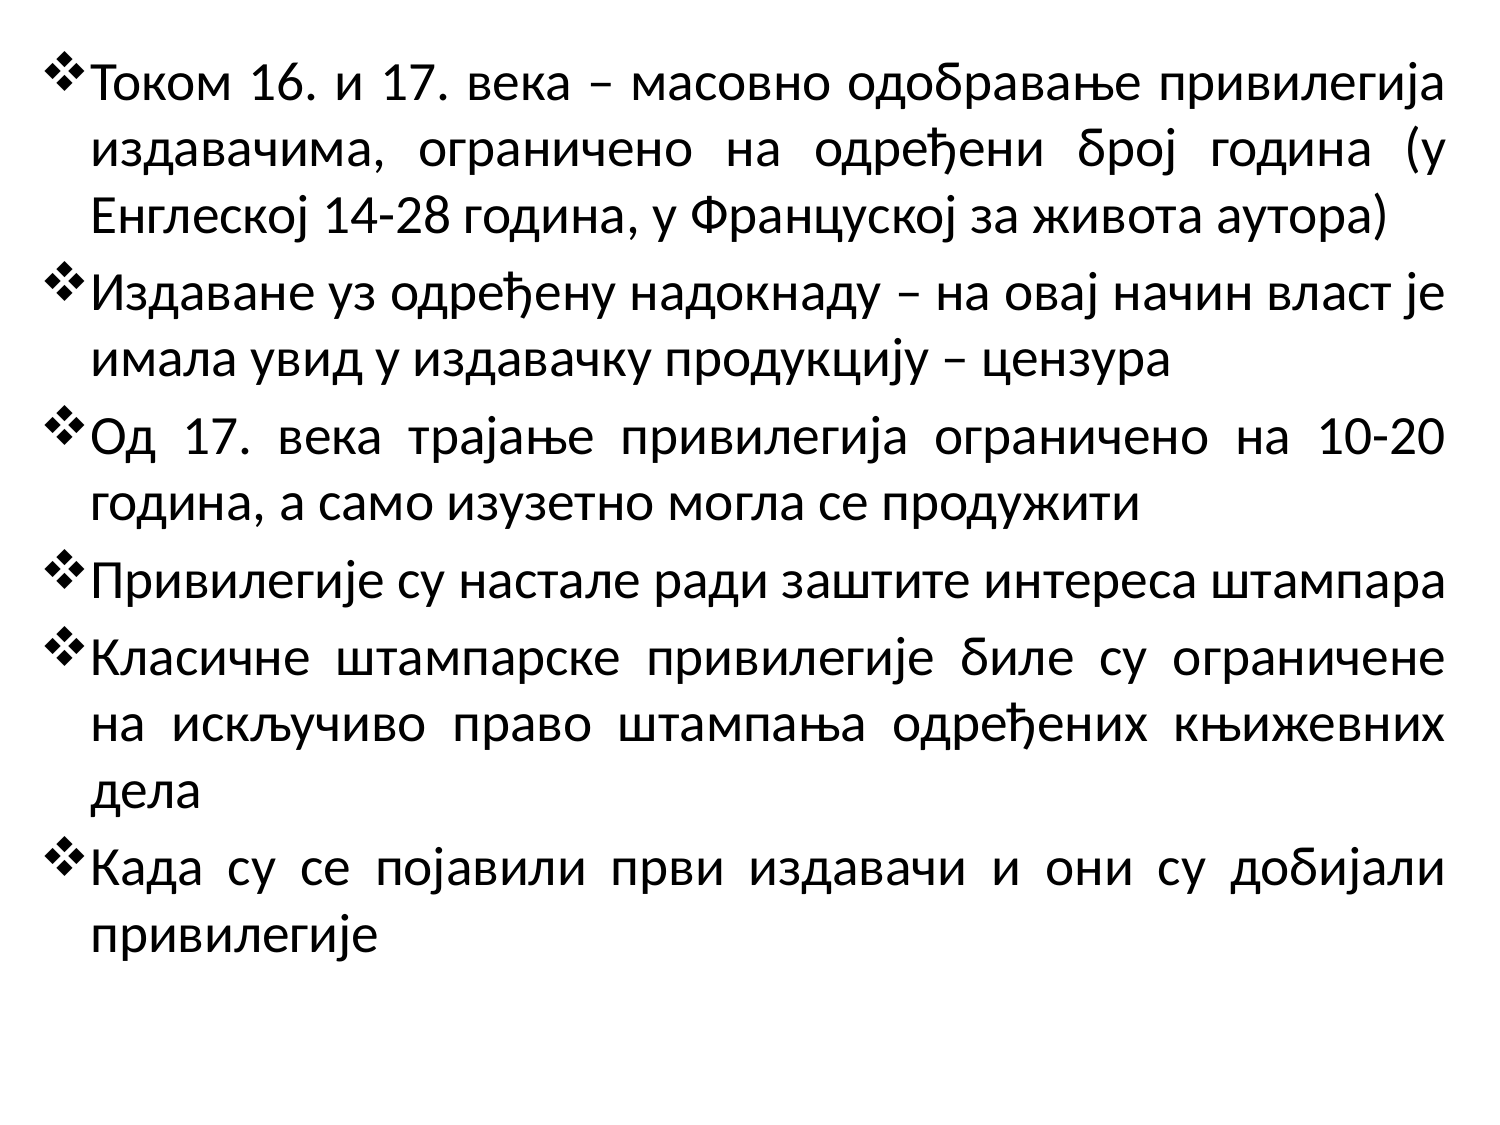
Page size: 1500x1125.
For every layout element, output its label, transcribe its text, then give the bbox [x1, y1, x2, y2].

list Током 16. и 17. века – масовно одобравање привилегија издавачима, ограничено на одређени број година (у Енглеској 14-28 година, у Француској за живота аутора) Издаване уз одређену надокнаду – на овај начин власт је имала увид у издавачку продукцију – цензура Од 17. века трајање привилегија ограничено на 10-20 година, а само изузетно могла се продужити Привилегије су настале ради заштите интереса штампара Класичне штампарске привилегије биле су ограничене на искључиво право штампања одређених књижевних дела Када су се појавили први издавачи и они су добијали привилегије [24, 37, 1463, 1100]
